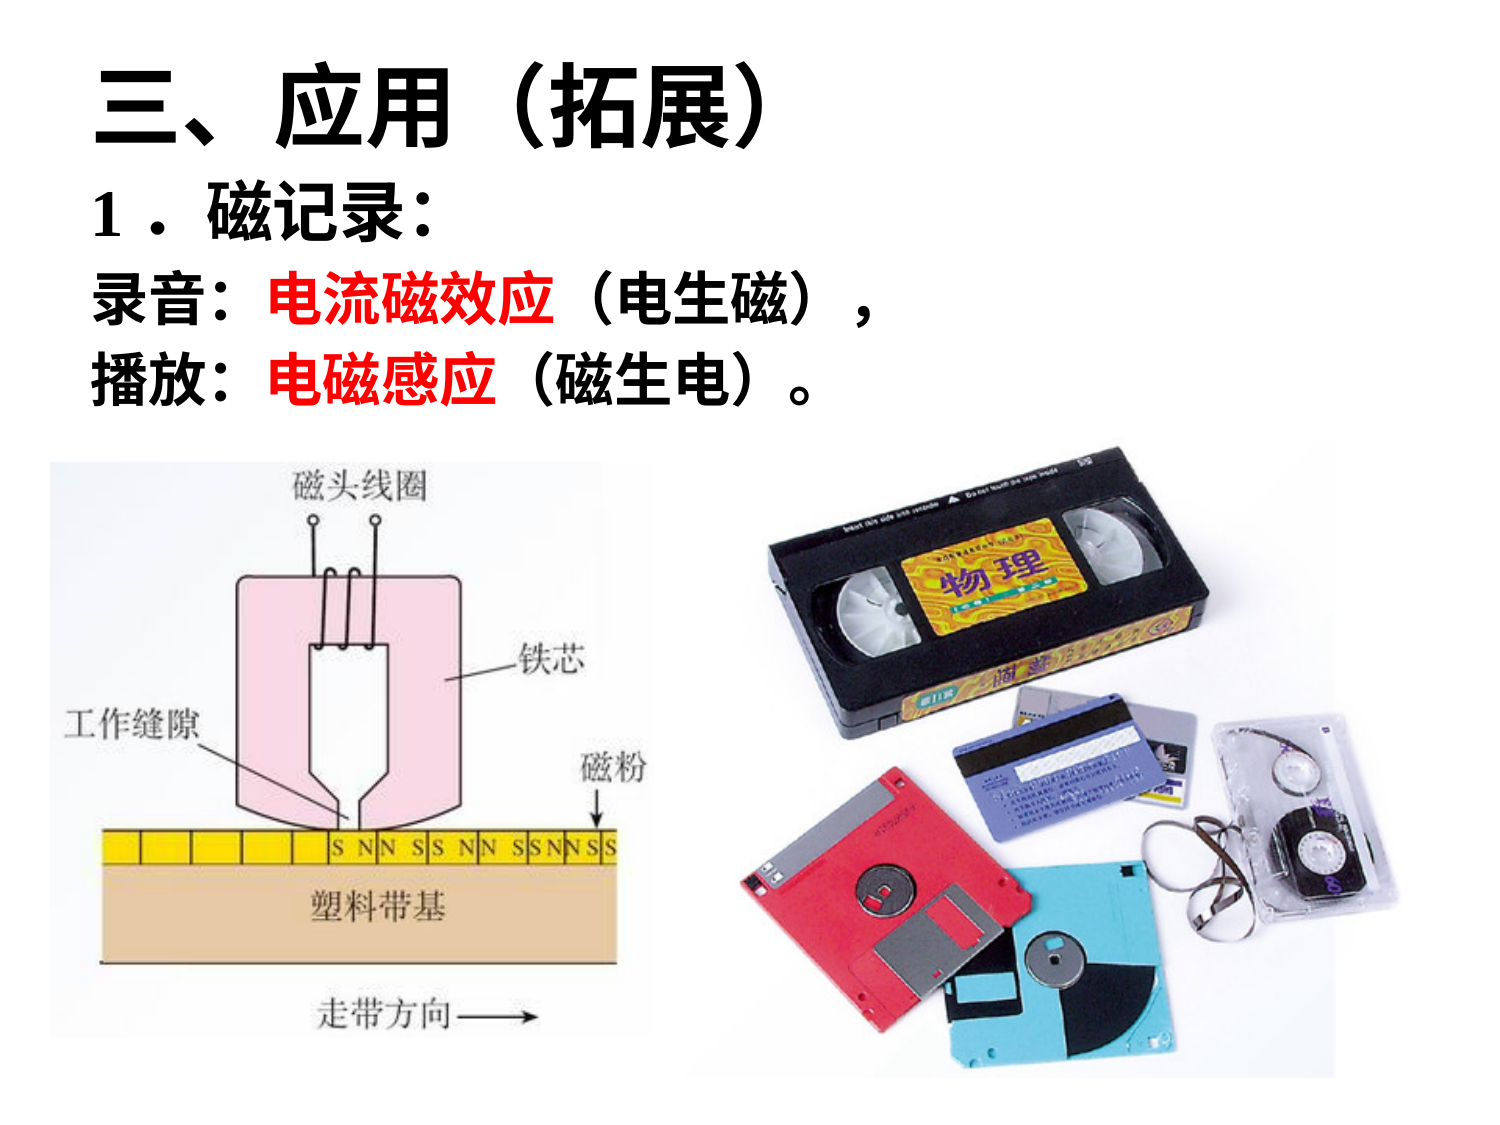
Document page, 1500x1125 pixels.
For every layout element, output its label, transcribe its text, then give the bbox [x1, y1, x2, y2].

title 三、应用（拓展） [74, 44, 1426, 162]
picture [49, 462, 654, 1038]
list 1．磁记录： 录音：电流磁效应（电生磁）， 播放：电磁感应（磁生电）。 [74, 162, 1426, 451]
picture [662, 437, 1444, 1079]
